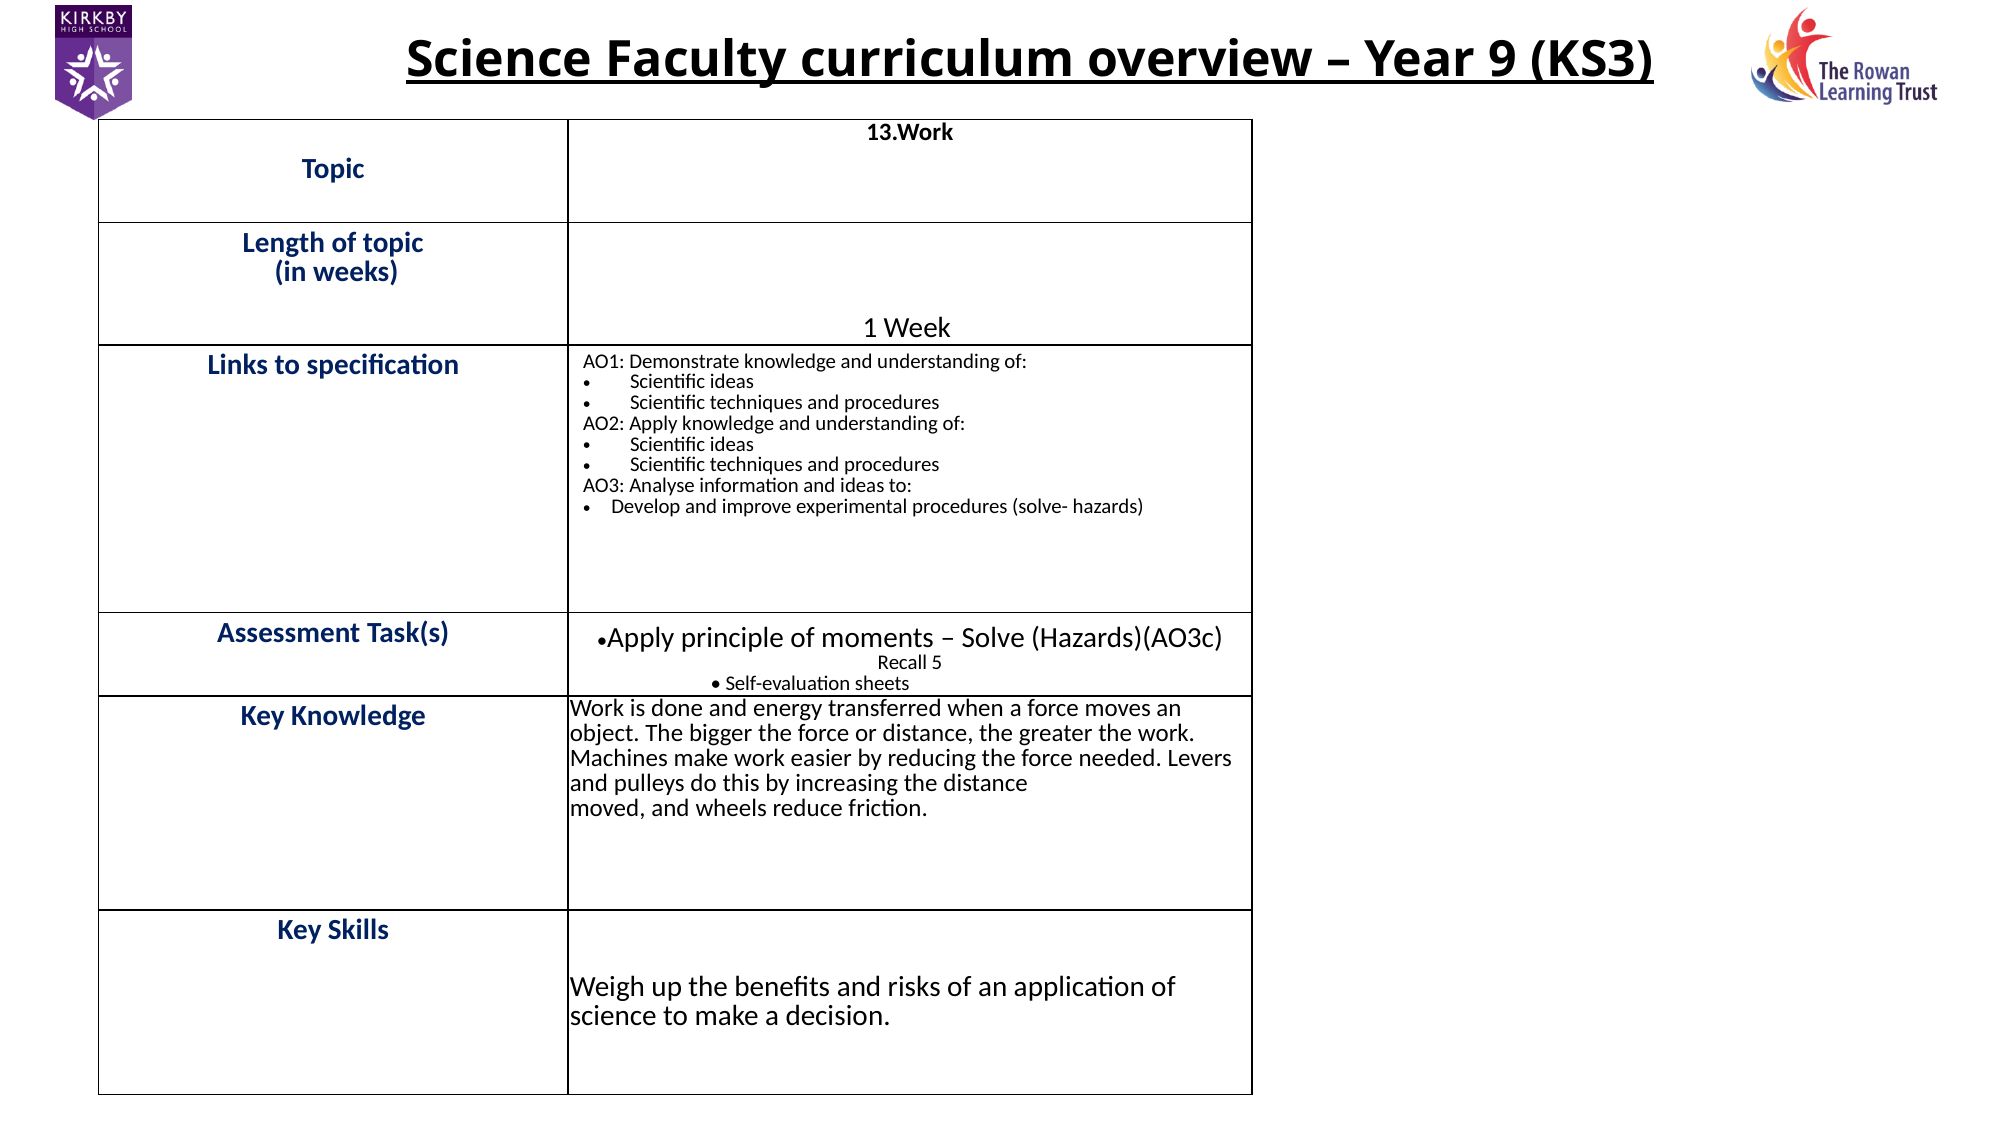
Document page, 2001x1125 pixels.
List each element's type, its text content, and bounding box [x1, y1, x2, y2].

table_cell Work is done and energy transferred when a force moves an object. The bigger the force or distance, the greater the work. Machines make work easier by reducing the force needed. Levers and pulleys do this by increasing the distance moved, and wheels reduce friction. [569, 697, 1251, 909]
table_cell AO1: Demonstrate knowledge and understanding of: Scientific ideas Scientific techniques and procedures AO2: Apply knowledge and understanding of: Scientific ideas Scientific techniques and procedures AO3: Analyse information and ideas to: Develop and improve experimental procedures (solve- hazards) [569, 346, 1251, 612]
table_cell 1 Week [569, 223, 1251, 344]
table_cell Key Skills [99, 911, 567, 1094]
table_cell Key Knowledge [99, 697, 567, 909]
table_cell Assessment Task(s) [99, 613, 567, 695]
picture [1738, 5, 1944, 107]
table_header 13.Work [569, 120, 1251, 222]
table_cell Length of topic (in weeks) [99, 223, 567, 344]
table_cell Weigh up the benefits and risks of an application of science to make a decision. [569, 911, 1251, 1094]
table_header Topic [99, 120, 567, 222]
table_cell •Apply principle of moments – Solve (Hazards)(AO3c) Recall 5 • Self-evaluation sheets [569, 613, 1251, 695]
picture [55, 5, 132, 120]
table_cell Links to specification [99, 346, 567, 612]
title Science Faculty curriculum overview – Year 9 (KS3) [167, 0, 1893, 169]
